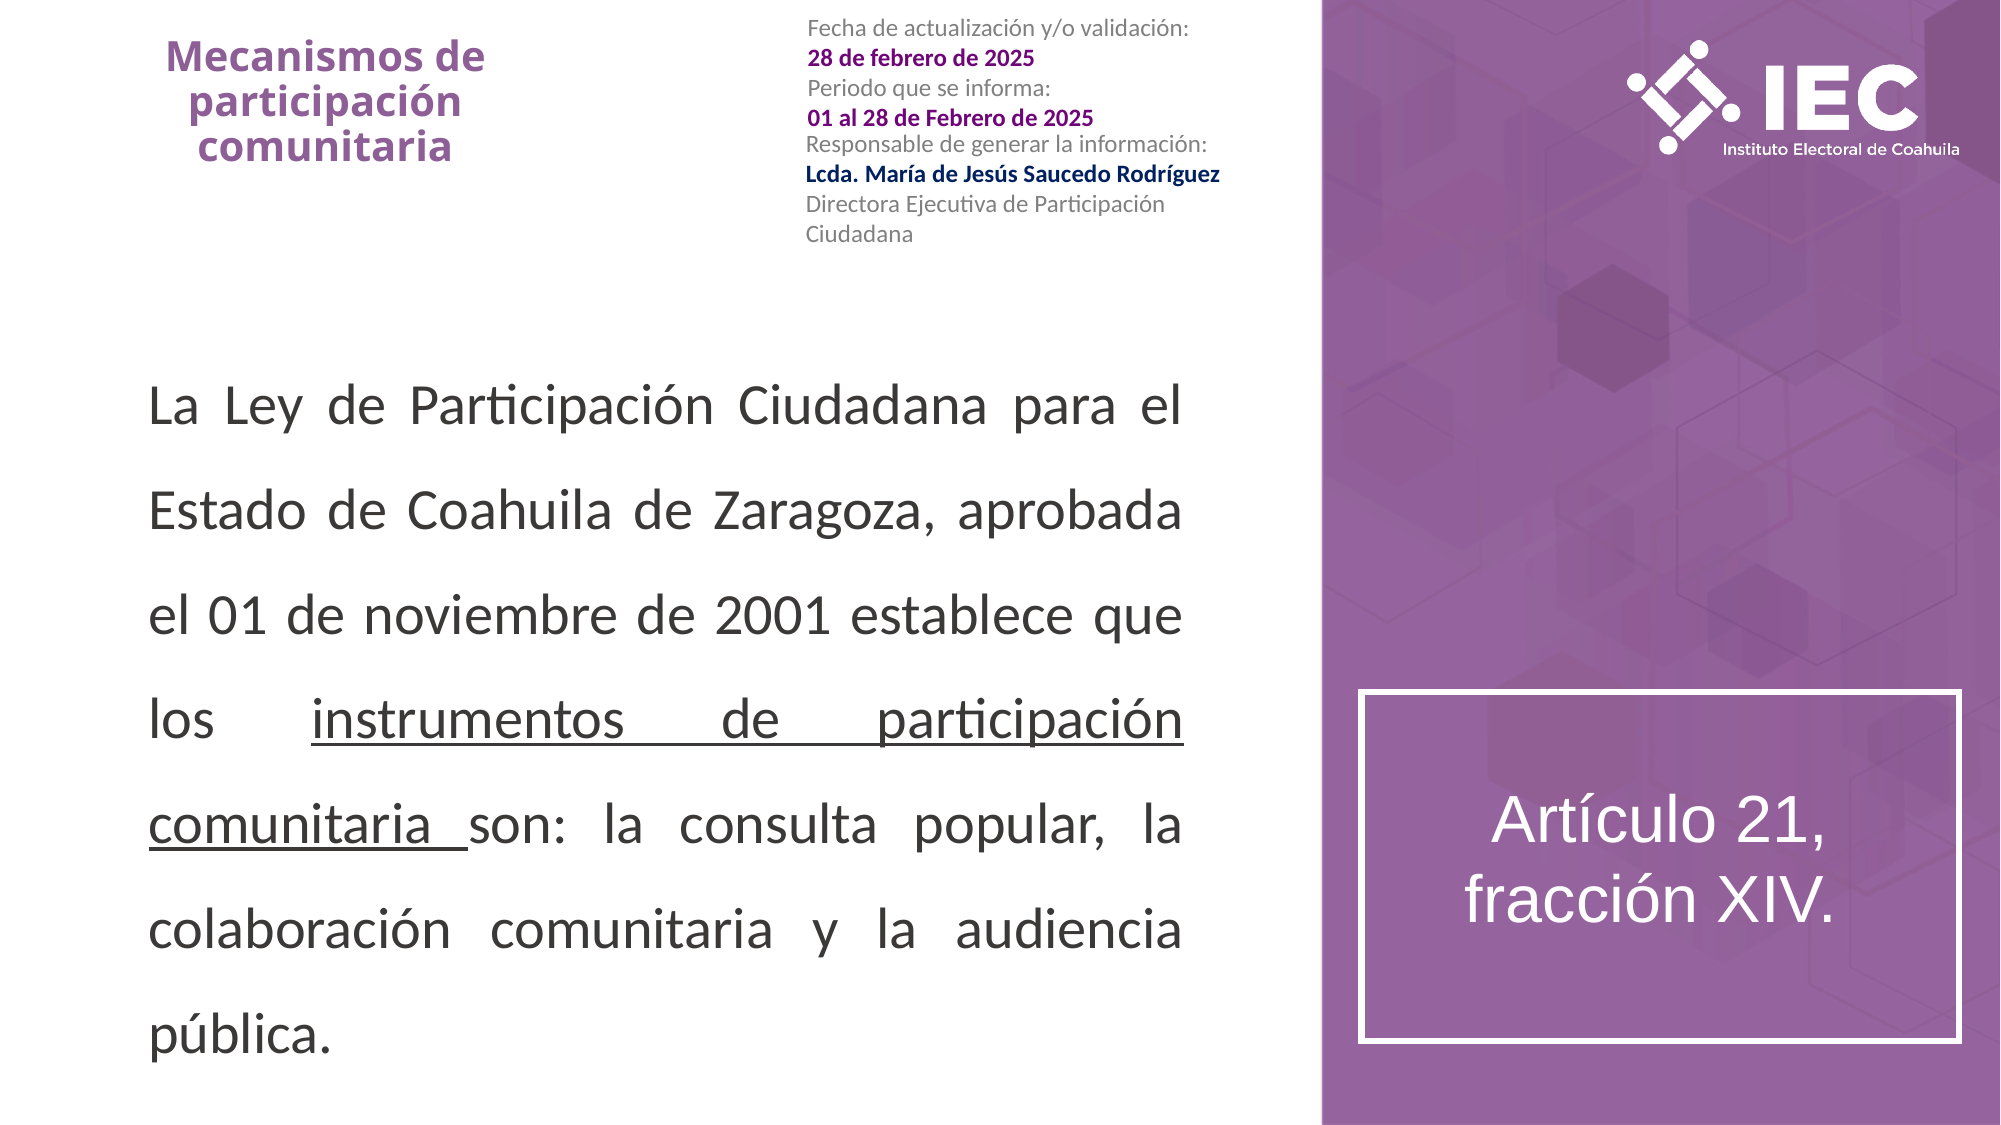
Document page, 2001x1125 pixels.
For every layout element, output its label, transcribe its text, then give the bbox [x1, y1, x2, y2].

text_box [1360, 691, 1960, 1042]
text_box Responsable de generar la información: Lcda. María de Jesús Saucedo Rodríguez Directora Ejecutiva de Participación Ciudadana [791, 119, 1256, 285]
picture [0, 0, 2001, 1125]
text_box Mecanismos de participación comunitaria [41, 24, 610, 182]
text_box Fecha de actualización y/o validación: 28 de febrero de 2025 Periodo que se informa: 01 al 28 de Febrero de 2025 [792, 4, 1212, 169]
list La Ley de Participación Ciudadana para el Estado de Coahuila de Zaragoza, aprobada el 01 de noviembre de 2001 establece que los instrumentos de participación comunitaria son: la consulta popular, la colaboración comunitaria y la audiencia pública. [133, 324, 1199, 1090]
